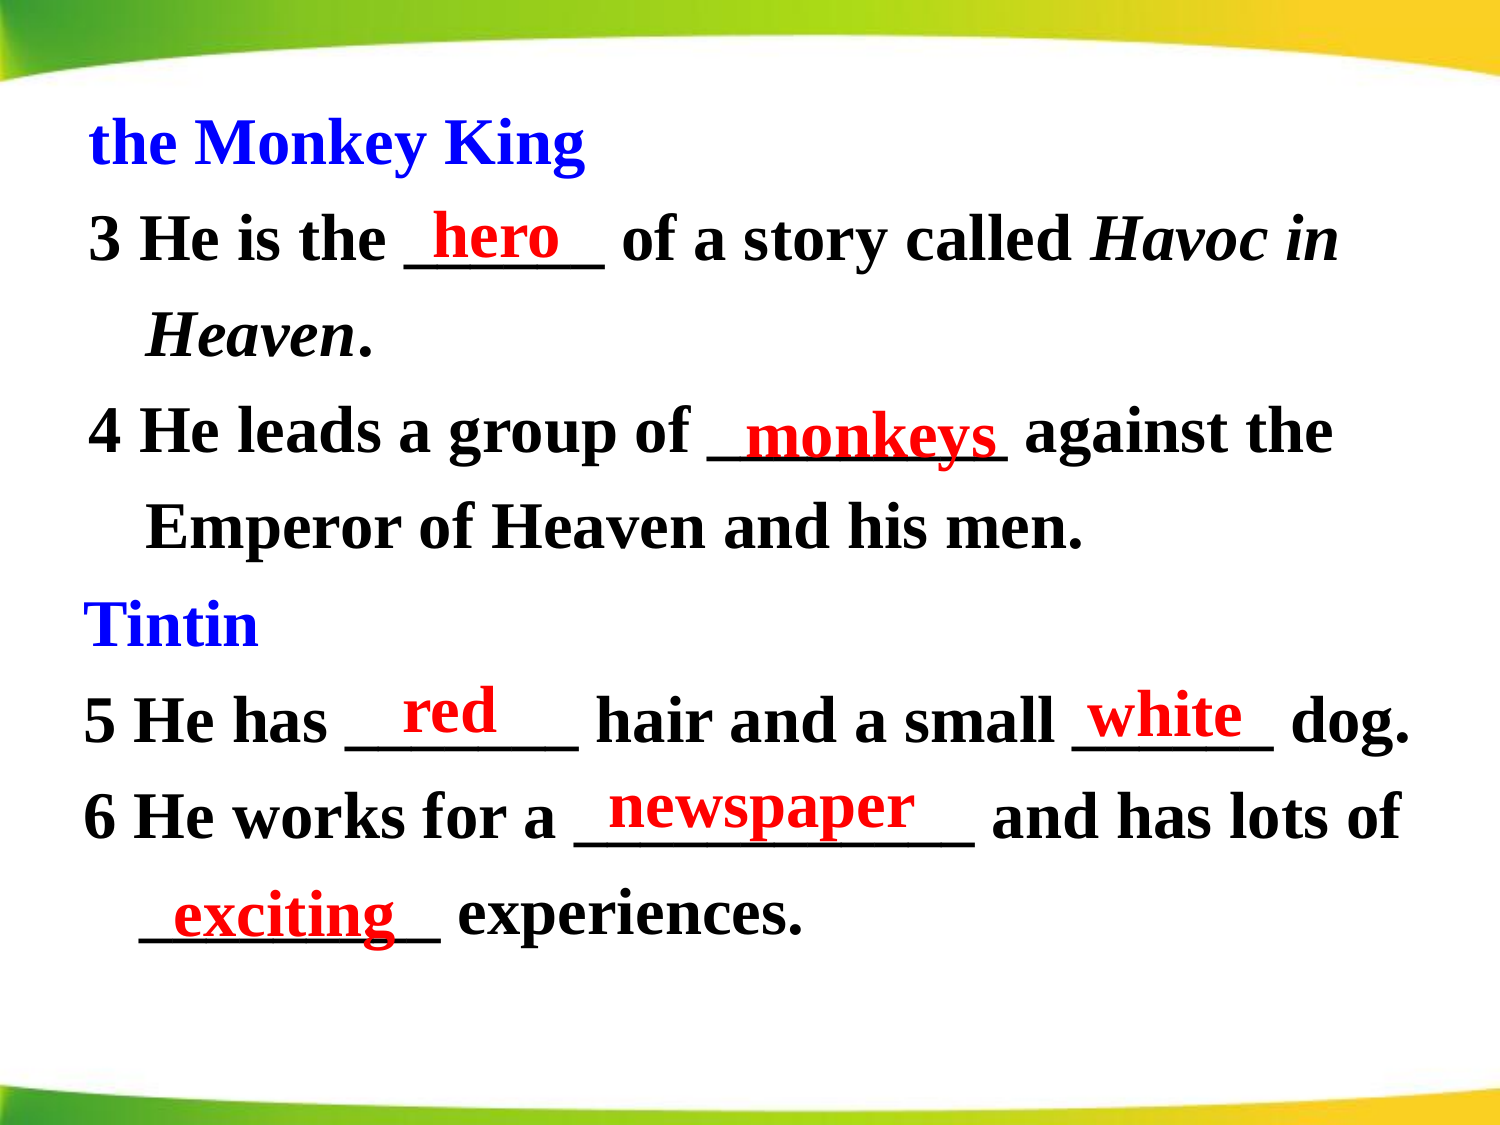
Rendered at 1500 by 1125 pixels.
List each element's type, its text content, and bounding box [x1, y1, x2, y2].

picture [0, 0, 1500, 1125]
text_box red [387, 650, 575, 754]
text_box Tintin 5 He has _______ hair and a small ______ dog. 6 He works for a ____________ and has lots of _________ experiences. [68, 556, 1457, 956]
text_box hero [417, 174, 631, 278]
text_box monkeys [730, 375, 1068, 478]
text_box exciting [158, 854, 634, 958]
text_box the Monkey King 3 He is the ______ of a story called Havoc in Heaven. 4 He leads a group of _________ against the Emperor of Heaven and his men. [74, 74, 1437, 556]
text_box newspaper [593, 745, 1069, 849]
text_box white [1073, 654, 1324, 758]
